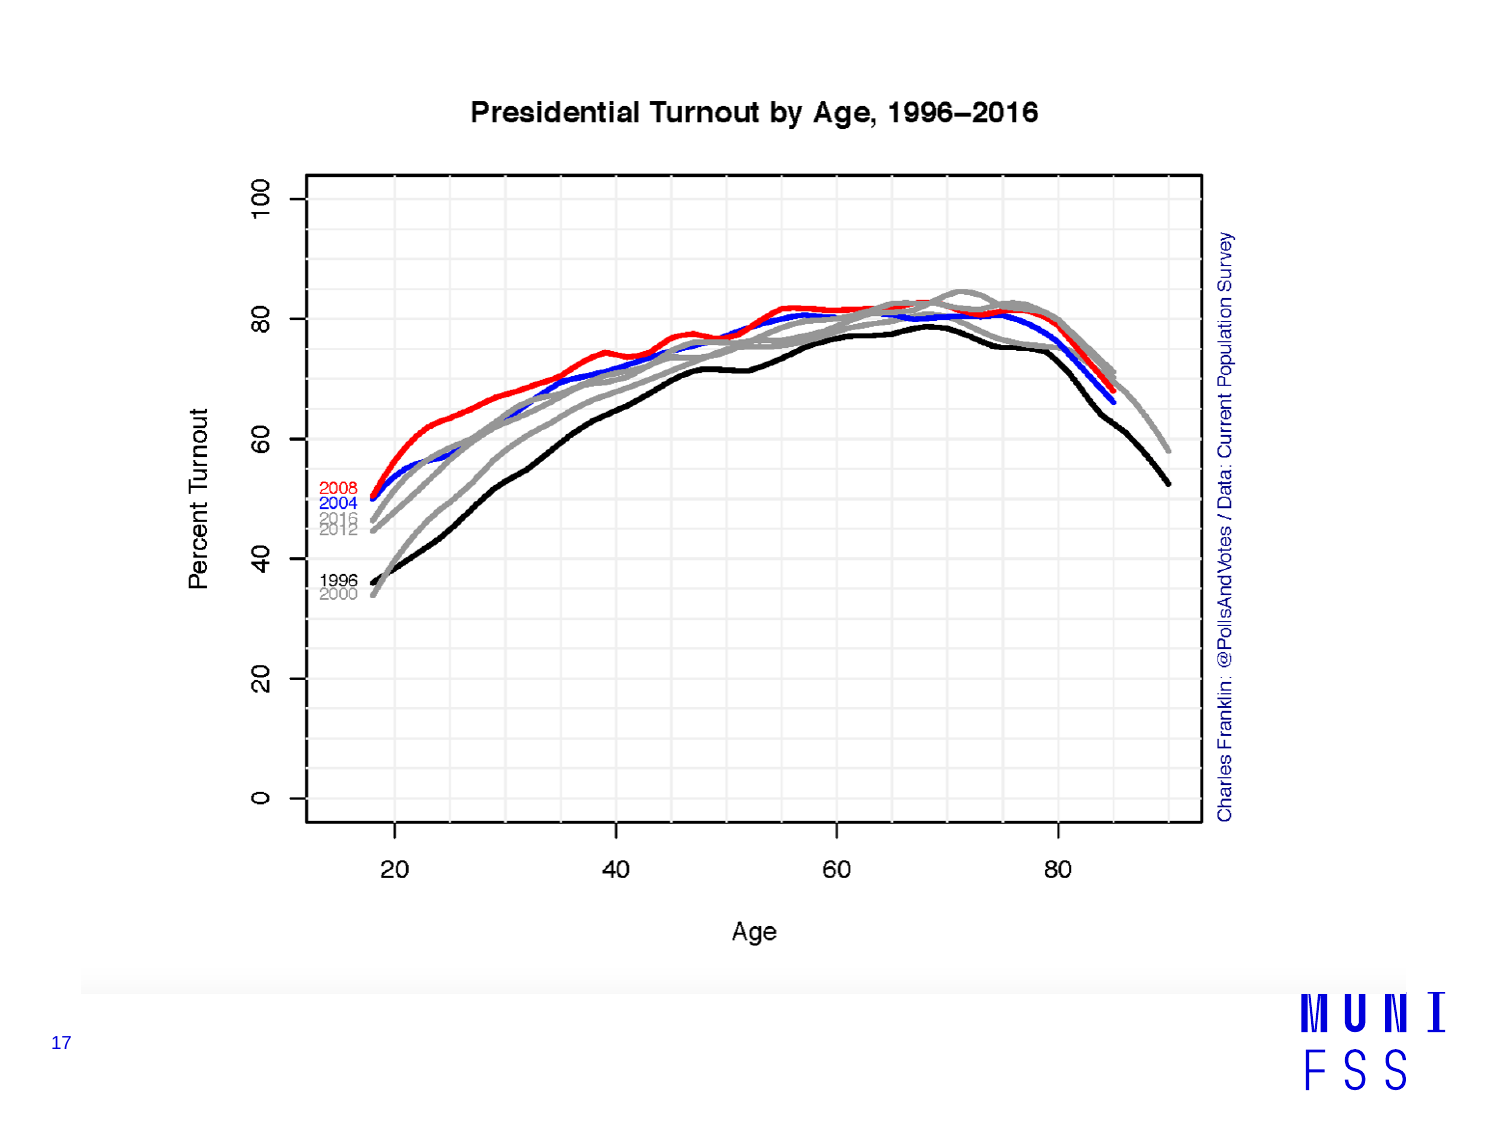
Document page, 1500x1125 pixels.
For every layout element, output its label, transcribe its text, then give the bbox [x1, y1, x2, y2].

slide_number 17 [50, 1021, 82, 1063]
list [81, 77, 1406, 995]
